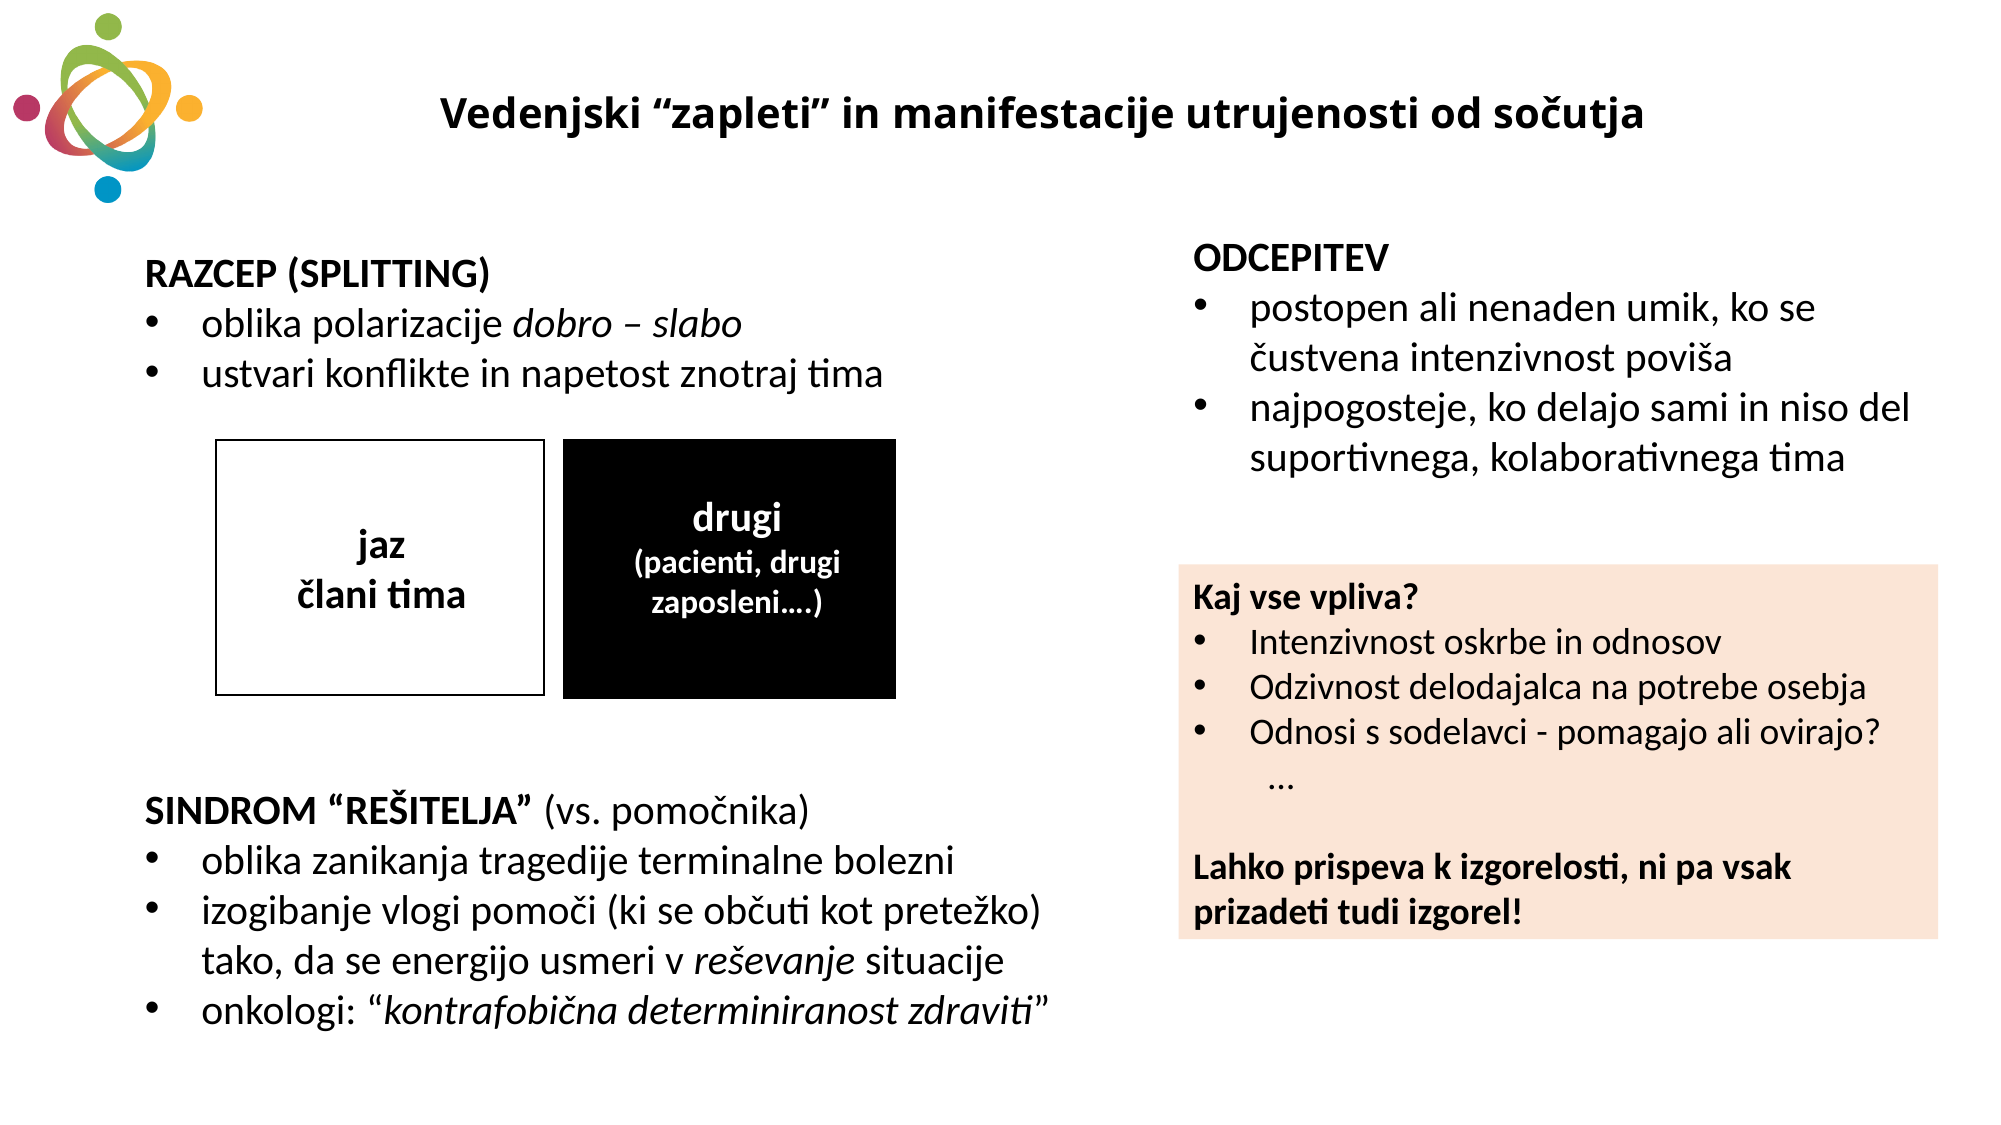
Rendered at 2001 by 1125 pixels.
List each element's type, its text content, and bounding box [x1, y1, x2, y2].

text_box jaz člani tima [269, 509, 495, 624]
text_box [563, 439, 896, 699]
picture [13, 13, 203, 203]
text_box Vedenjski “zapleti” in manifestacije utrujenosti od sočutja [203, 79, 2000, 144]
text_box ODCEPITEV postopen ali nenaden umik, ko se čustvena intenzivnost poviša najpogosteje, ko delajo sami in niso del suportivnega, kolaborativnega tima [1178, 221, 1966, 487]
text_box Kaj vse vpliva? Intenzivnost oskrbe in odnosov Odzivnost delodajalca na potrebe osebja Odnosi s sodelavci - pomagajo ali ovirajo? … Lahko prispeva k izgorelosti, ni pa vsak prizadeti tudi izgorel! [1178, 564, 1939, 940]
text_box [215, 439, 545, 696]
text_box RAZCEP (SPLITTING) oblika polarizacije dobro – slabo ustvari konflikte in napetost znotraj tima [130, 238, 1044, 404]
text_box drugi (pacienti, drugi zaposleni….) [576, 482, 899, 628]
text_box SINDROM “REŠITELJA” (vs. pomočnika) oblika zanikanja tragedije terminalne bolezni izogibanje vlogi pomoči (ki se občuti kot pretežko) tako, da se energijo usmeri v reševanje situacije onkologi: “kontrafobična determiniranost zdraviti” [130, 775, 1127, 1040]
